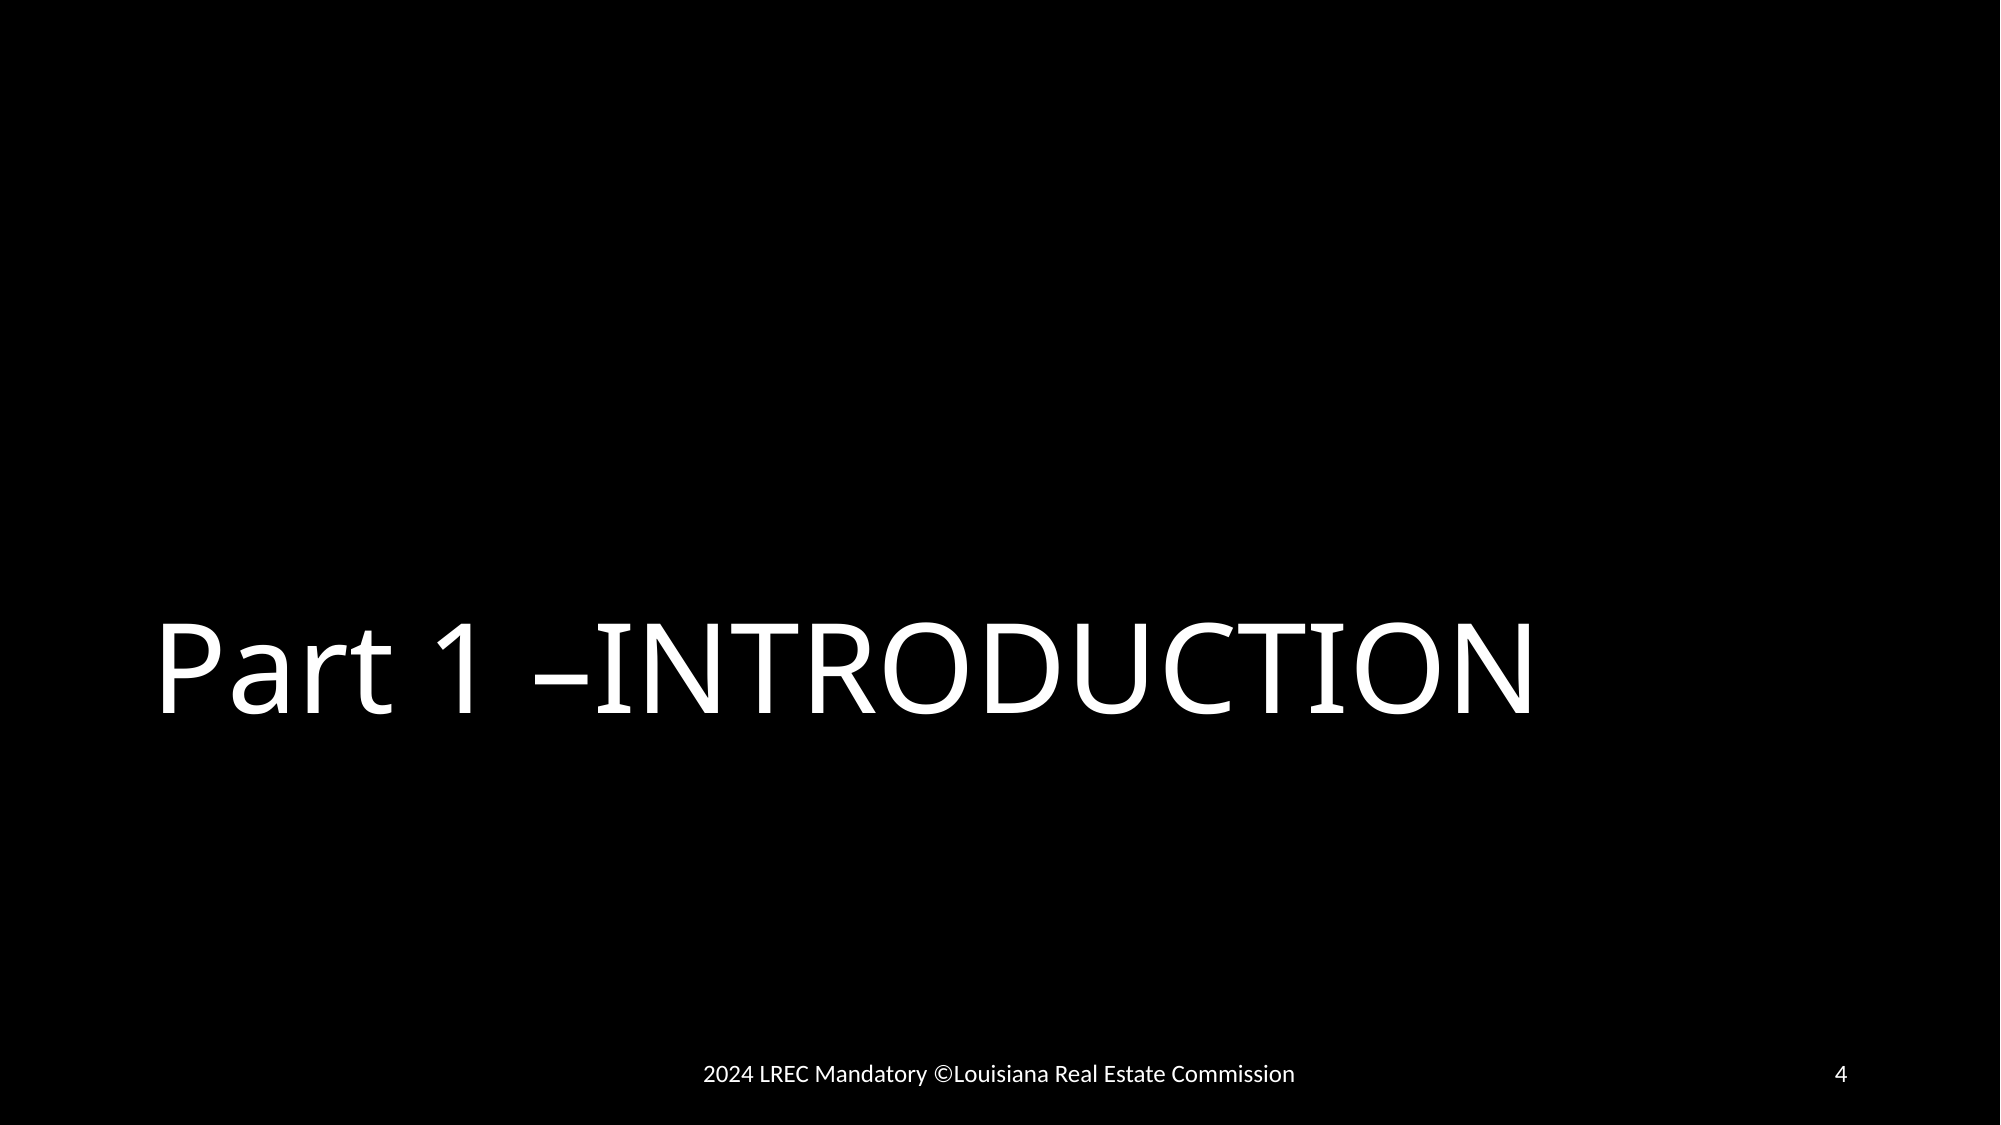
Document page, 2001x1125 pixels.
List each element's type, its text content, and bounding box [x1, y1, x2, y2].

footer 2024 LREC Mandatory ©Louisiana Real Estate Commission [662, 1042, 1338, 1103]
title Part 1 –INTRODUCTION [136, 280, 1862, 749]
slide_number 4 [1412, 1042, 1863, 1103]
